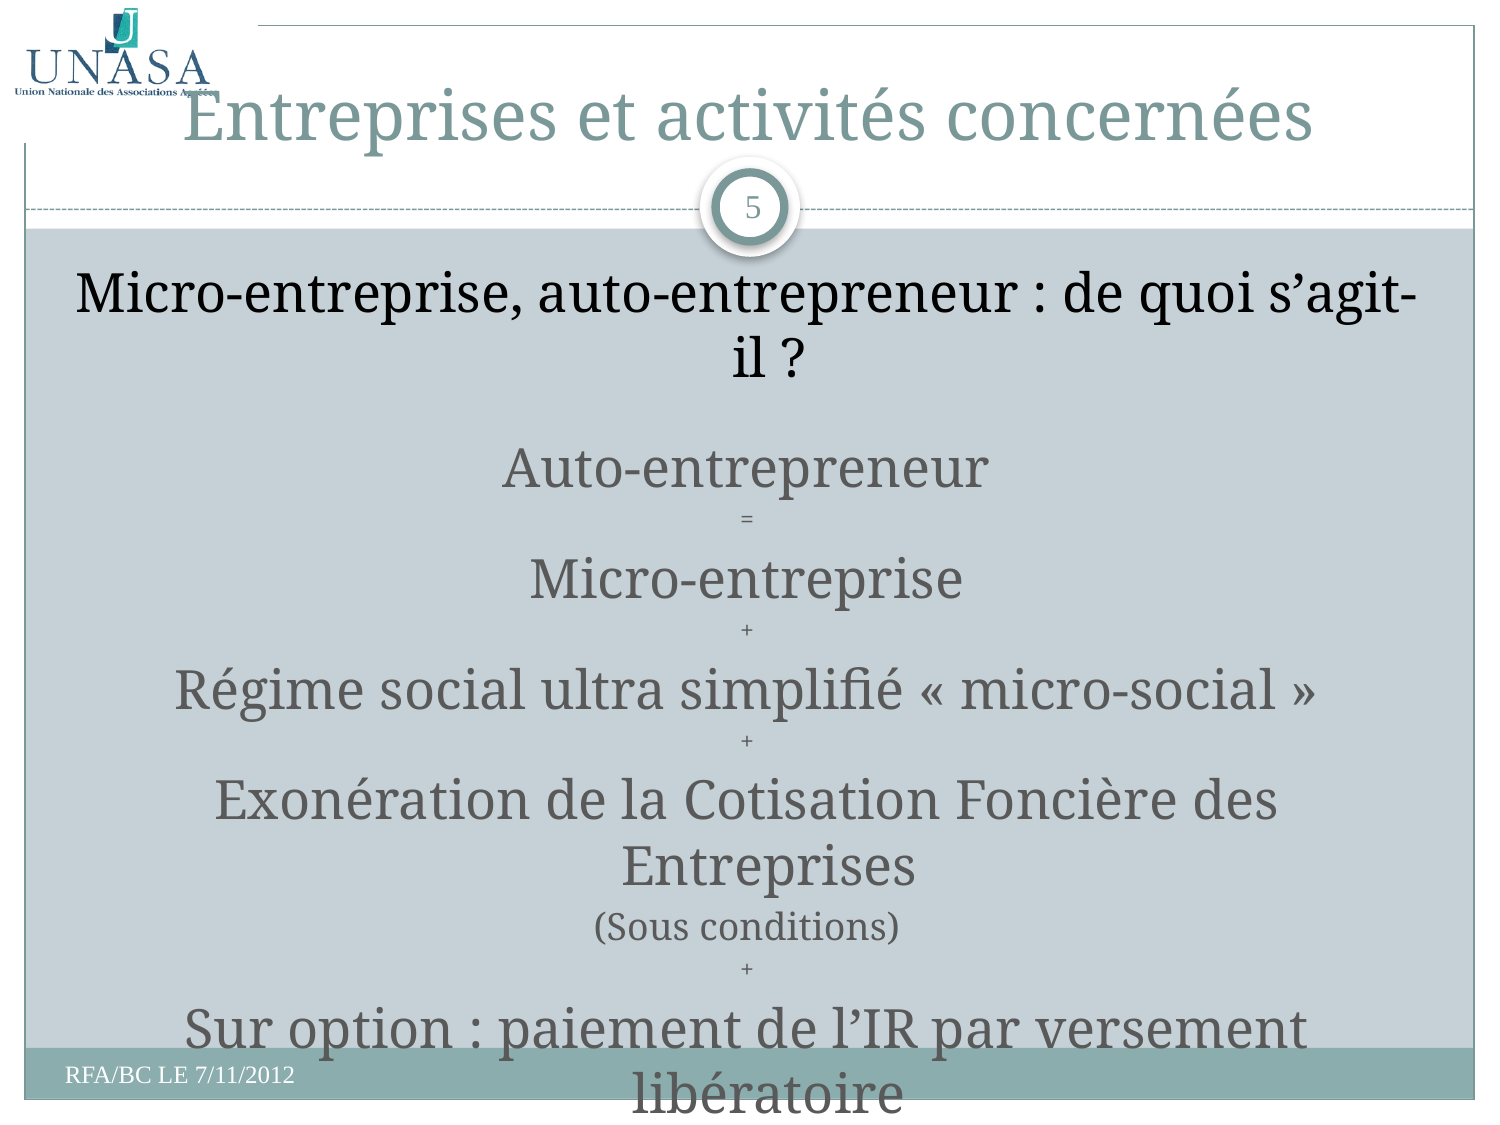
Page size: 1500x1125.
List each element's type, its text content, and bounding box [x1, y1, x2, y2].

slide_number 5 [715, 168, 791, 241]
footer RFA/BC LE 7/11/2012 [50, 1051, 638, 1112]
title Entreprises et activités concernées [49, 37, 1450, 163]
list Micro-entreprise, auto-entrepreneur : de quoi s’agit-il ? Auto-entrepreneur = Micro-entreprise + Régime social ultra simplifié « micro-social » + Exonération de la Cotisation Foncière des Entreprises (Sous conditions) + Sur option : paiement de l’IR par versement libératoire [49, 250, 1445, 1001]
picture [0, 0, 258, 144]
